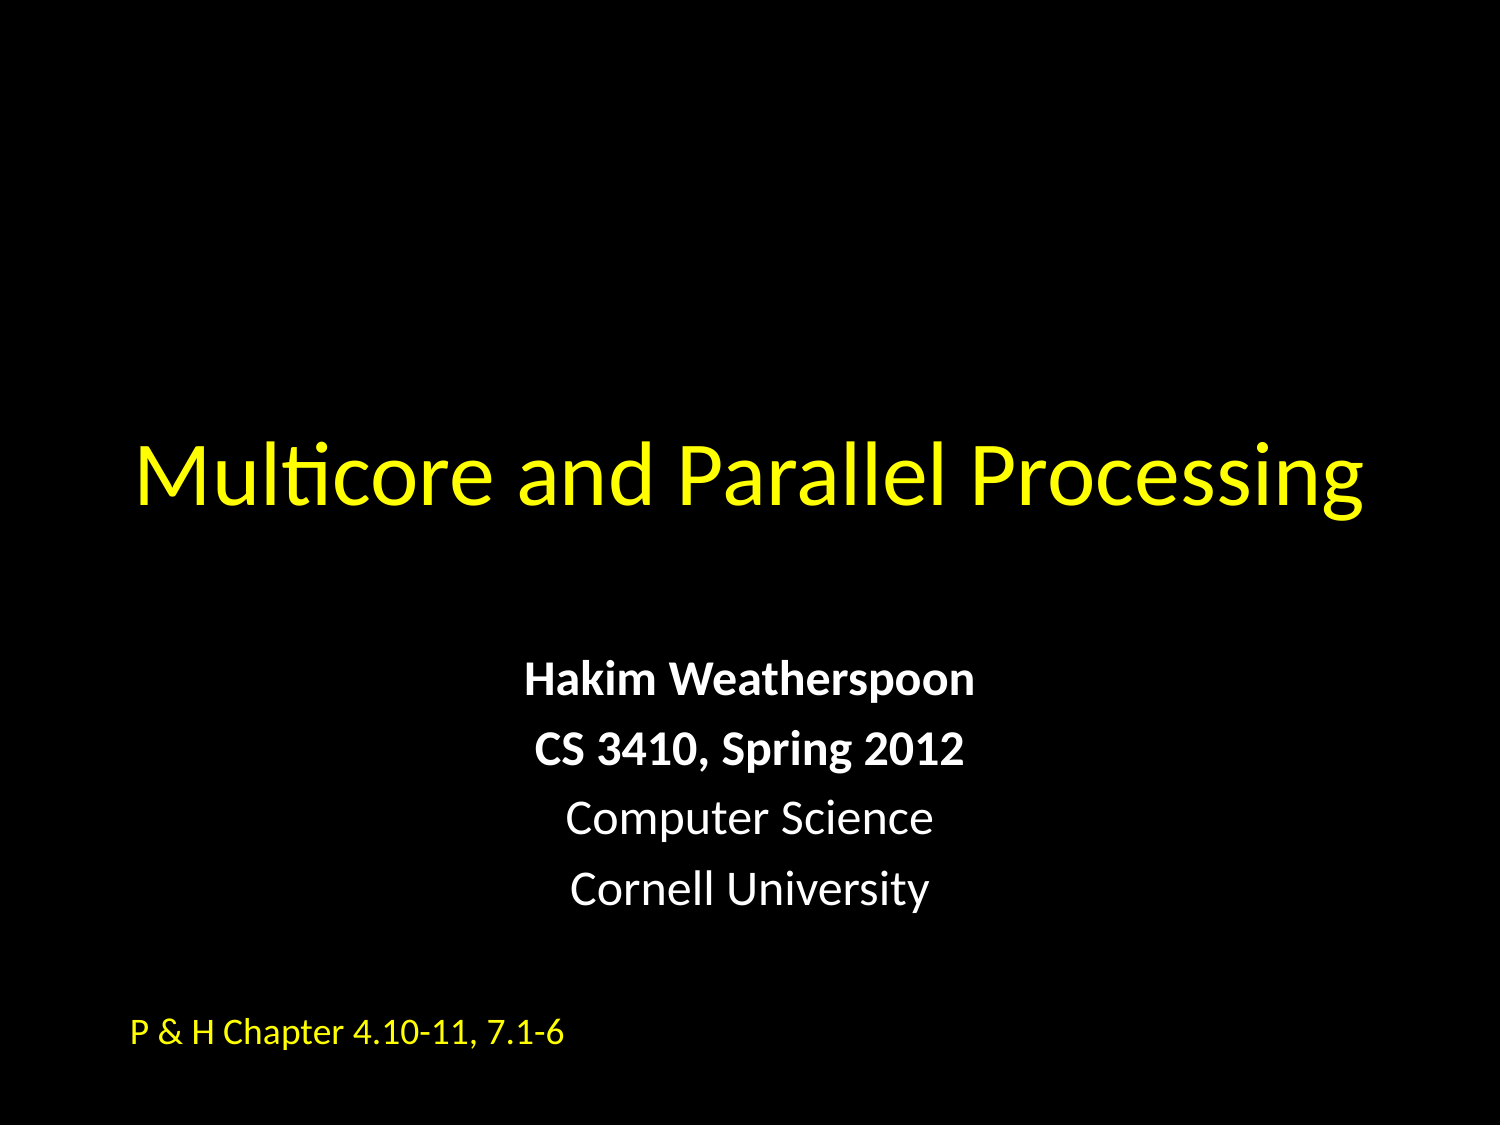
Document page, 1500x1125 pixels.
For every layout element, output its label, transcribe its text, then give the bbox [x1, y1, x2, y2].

text_box P & H Chapter 4.10-11, 7.1-6 [115, 999, 589, 1060]
title Multicore and Parallel Processing [112, 375, 1388, 563]
subtitle Hakim Weatherspoon CS 3410, Spring 2012 Computer Science Cornell University [225, 637, 1275, 925]
